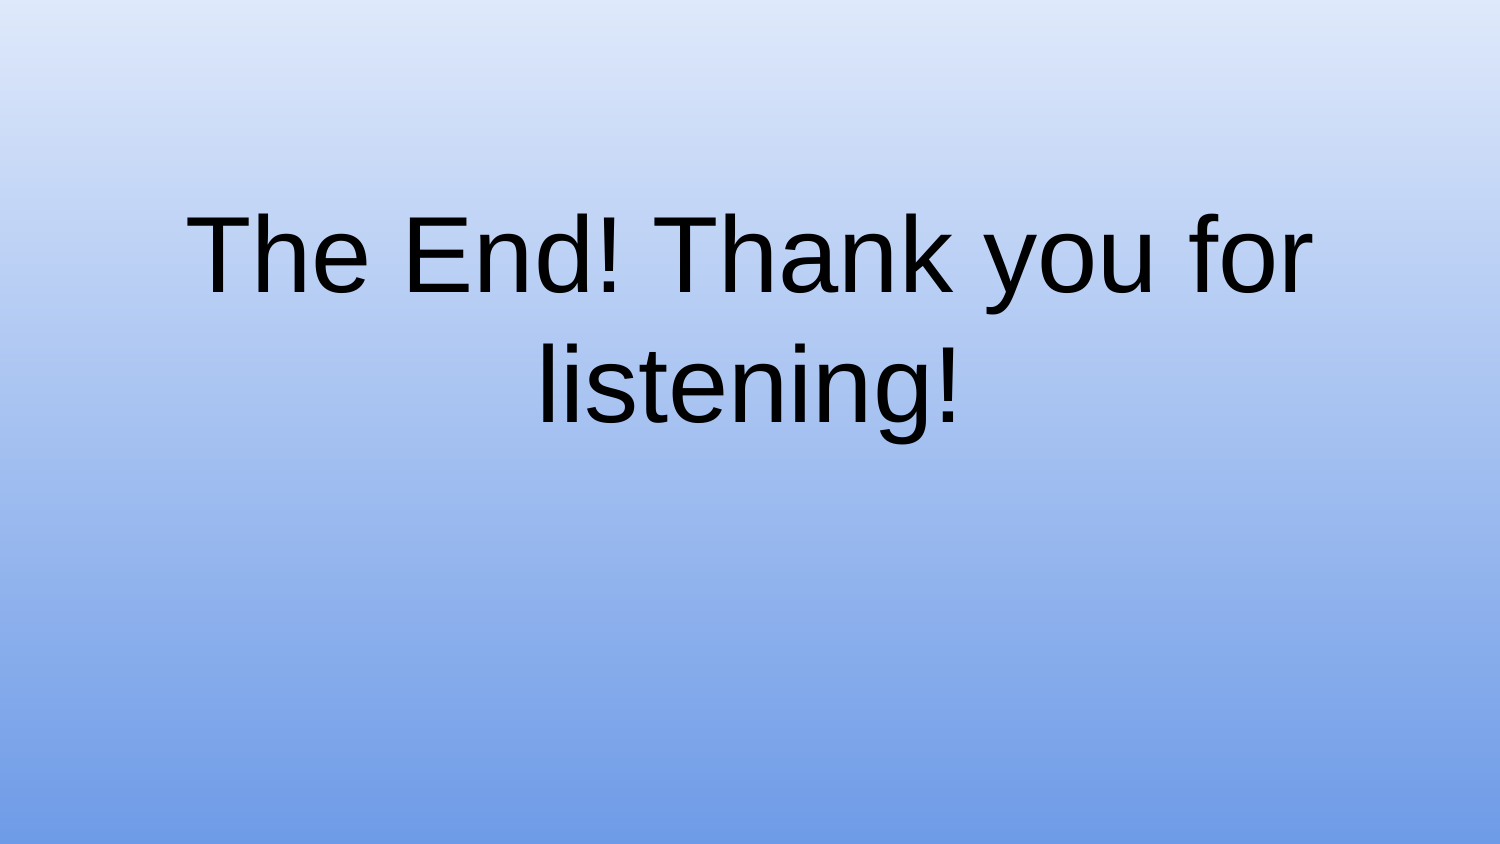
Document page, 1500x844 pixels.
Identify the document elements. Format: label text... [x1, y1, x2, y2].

title The End! Thank you for listening! [51, 122, 1449, 459]
